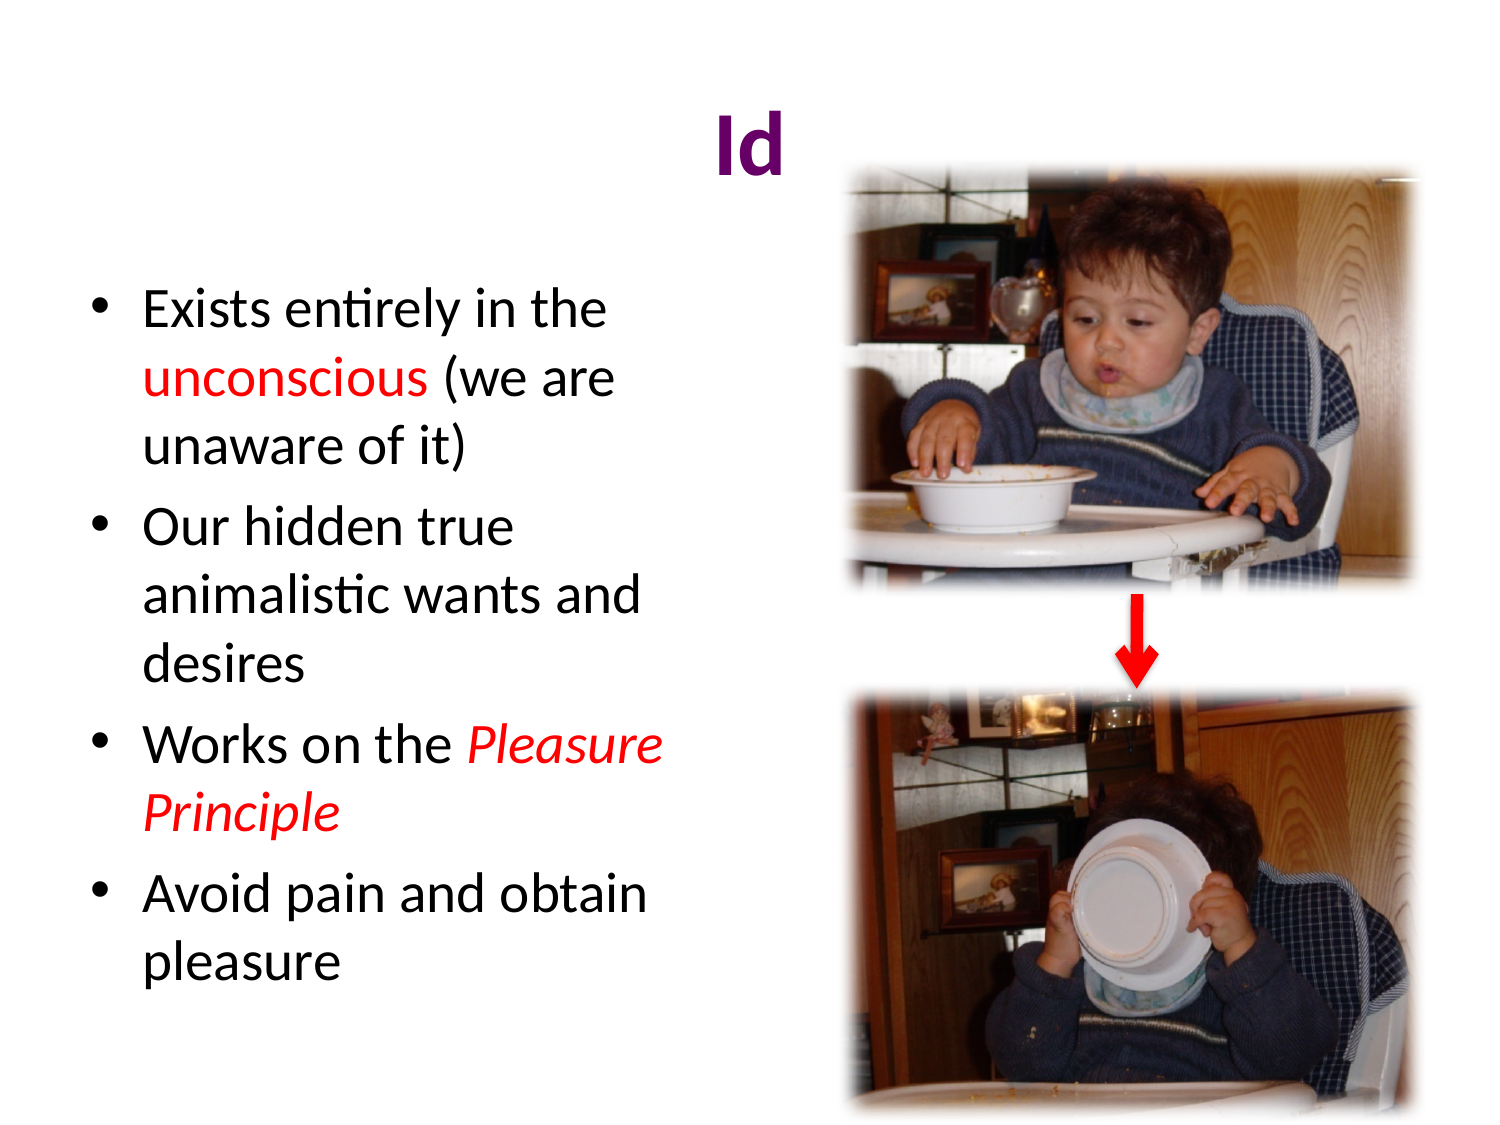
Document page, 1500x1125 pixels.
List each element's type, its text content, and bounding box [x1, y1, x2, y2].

picture [837, 681, 1426, 1123]
title Id [75, 45, 1425, 233]
picture [837, 157, 1426, 598]
list Exists entirely in the unconscious (we are unaware of it) Our hidden true animalistic wants and desires Works on the Pleasure Principle Avoid pain and obtain pleasure [75, 262, 752, 1005]
